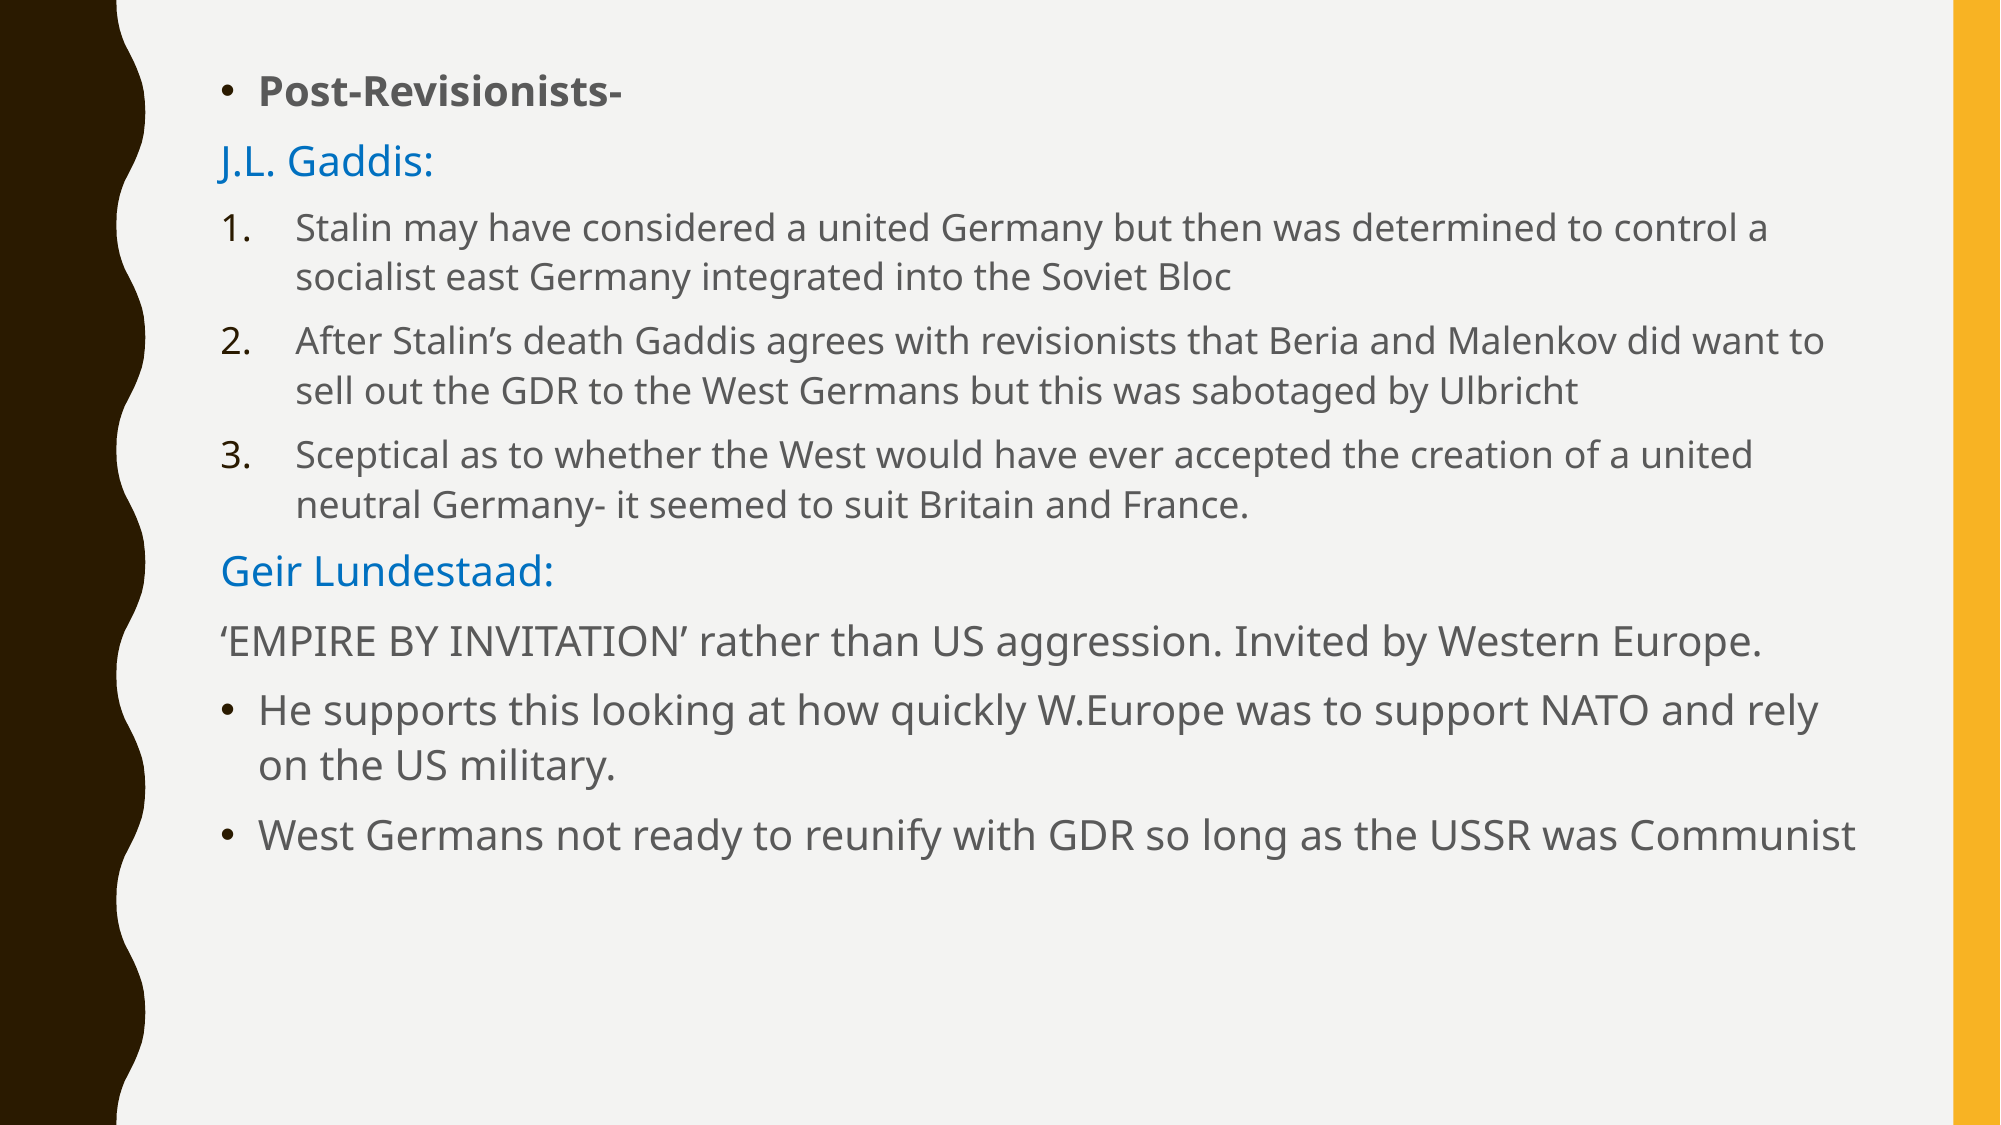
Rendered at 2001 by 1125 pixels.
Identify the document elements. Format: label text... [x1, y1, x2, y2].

list Post-Revisionists- J.L. Gaddis: Stalin may have considered a united Germany but then was determined to control a socialist east Germany integrated into the Soviet Bloc After Stalin’s death Gaddis agrees with revisionists that Beria and Malenkov did want to sell out the GDR to the West Germans but this was sabotaged by Ulbricht Sceptical as to whether the West would have ever accepted the creation of a united neutral Germany- it seemed to suit Britain and France. Geir Lundestaad: ‘EMPIRE BY INVITATION’ rather than US aggression. Invited by Western Europe. He supports this looking at how quickly W.Europe was to support NATO and rely on the US military. West Germans not ready to reunify with GDR so long as the USSR was Communist [205, 52, 1875, 965]
